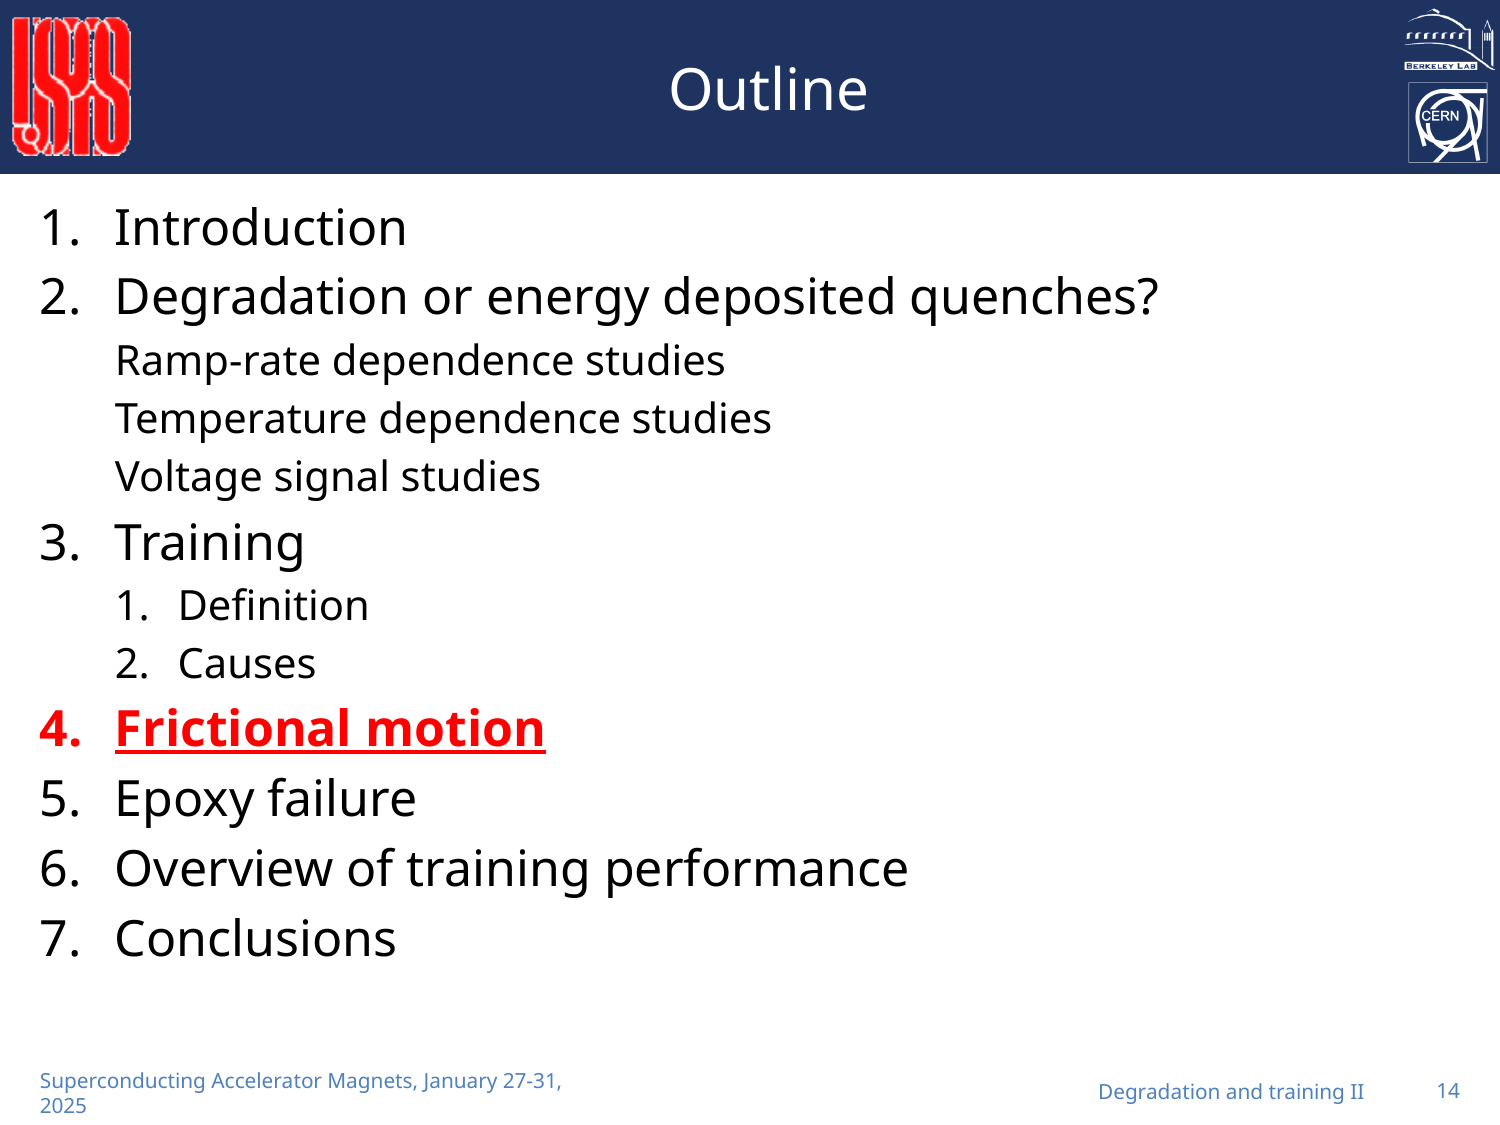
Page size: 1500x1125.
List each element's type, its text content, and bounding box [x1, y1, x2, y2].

slide_number 14 [1400, 1072, 1475, 1111]
footer Degradation and training II [598, 1072, 1380, 1111]
list Introduction Degradation or energy deposited quenches? Ramp-rate dependence studies Temperature dependence studies Voltage signal studies Training Definition Causes Frictional motion Epoxy failure Overview of training performance Conclusions [24, 187, 1475, 1063]
title Outline [137, 0, 1400, 175]
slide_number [24, 1073, 613, 1113]
picture [1403, 77, 1492, 167]
picture [11, 16, 131, 156]
picture [1403, 7, 1495, 71]
